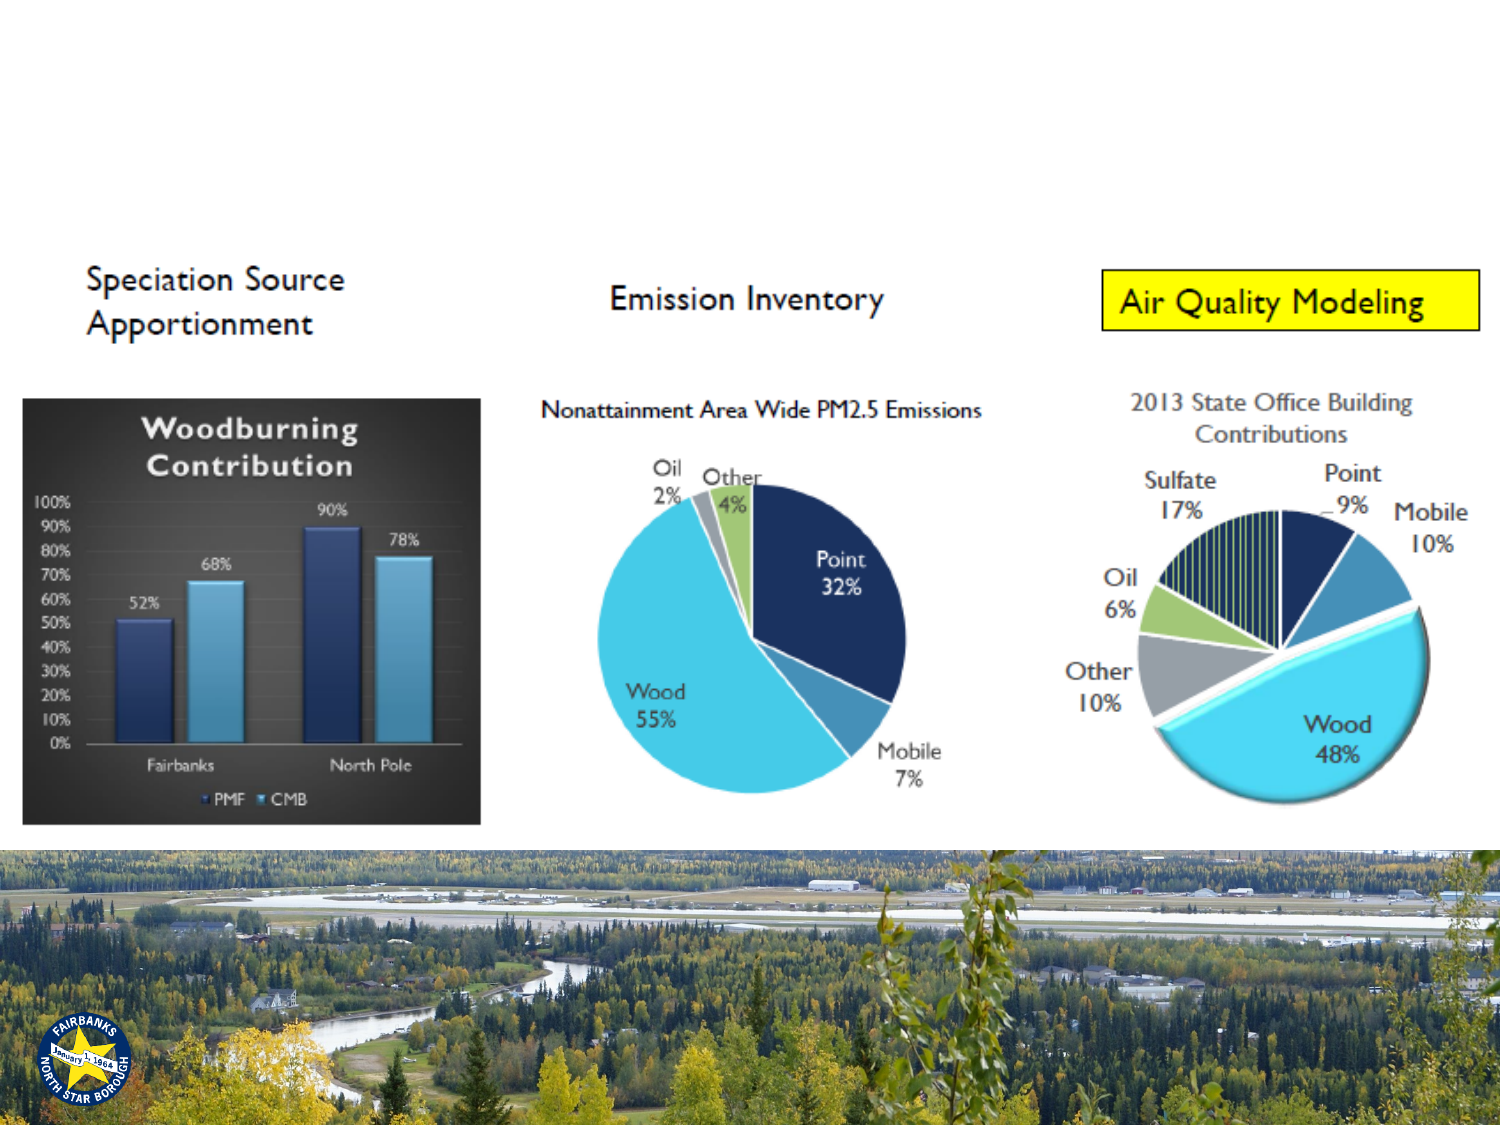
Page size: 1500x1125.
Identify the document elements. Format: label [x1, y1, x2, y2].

picture [0, 214, 1500, 1125]
